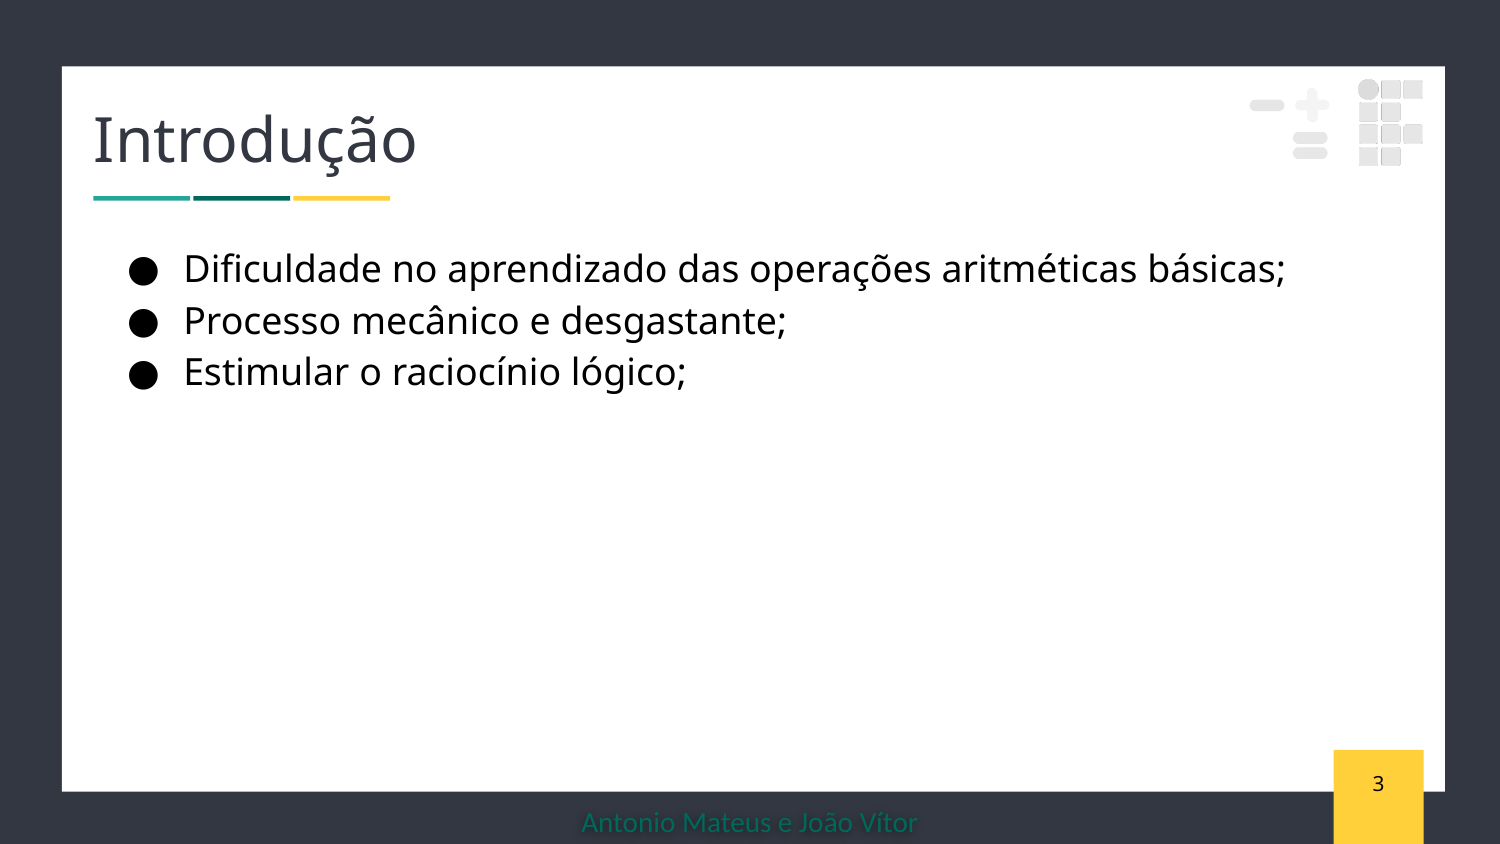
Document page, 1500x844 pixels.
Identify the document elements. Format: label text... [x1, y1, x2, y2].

picture [1352, 79, 1434, 166]
list Dificuldade no aprendizado das operações aritméticas básicas; Processo mecânico e desgastante; Estimular o raciocínio lógico; [93, 223, 1390, 700]
title Introdução [78, 85, 1412, 187]
slide_number ‹#› [1333, 752, 1424, 817]
